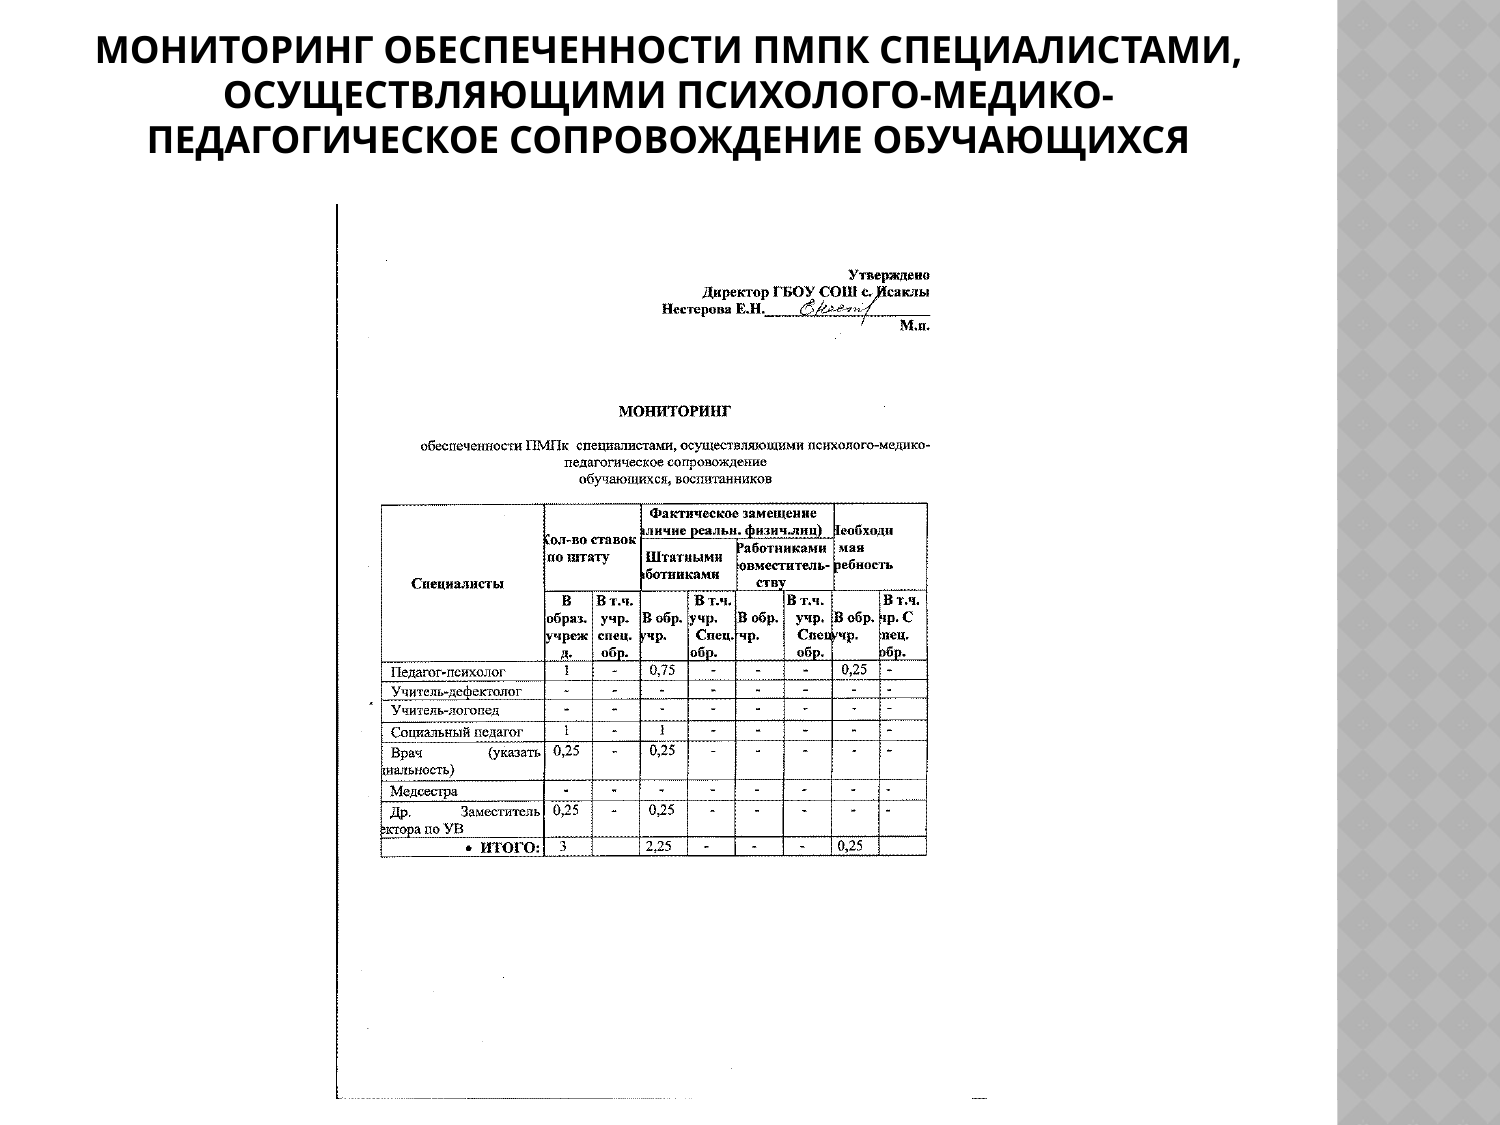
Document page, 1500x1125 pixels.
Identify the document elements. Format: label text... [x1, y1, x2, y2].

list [336, 203, 987, 1099]
title Мониторинг обеспеченности ПМПк специалистами, осуществляющими психолого-медико-педагогическое сопровождение обучающихся [75, 52, 1263, 161]
